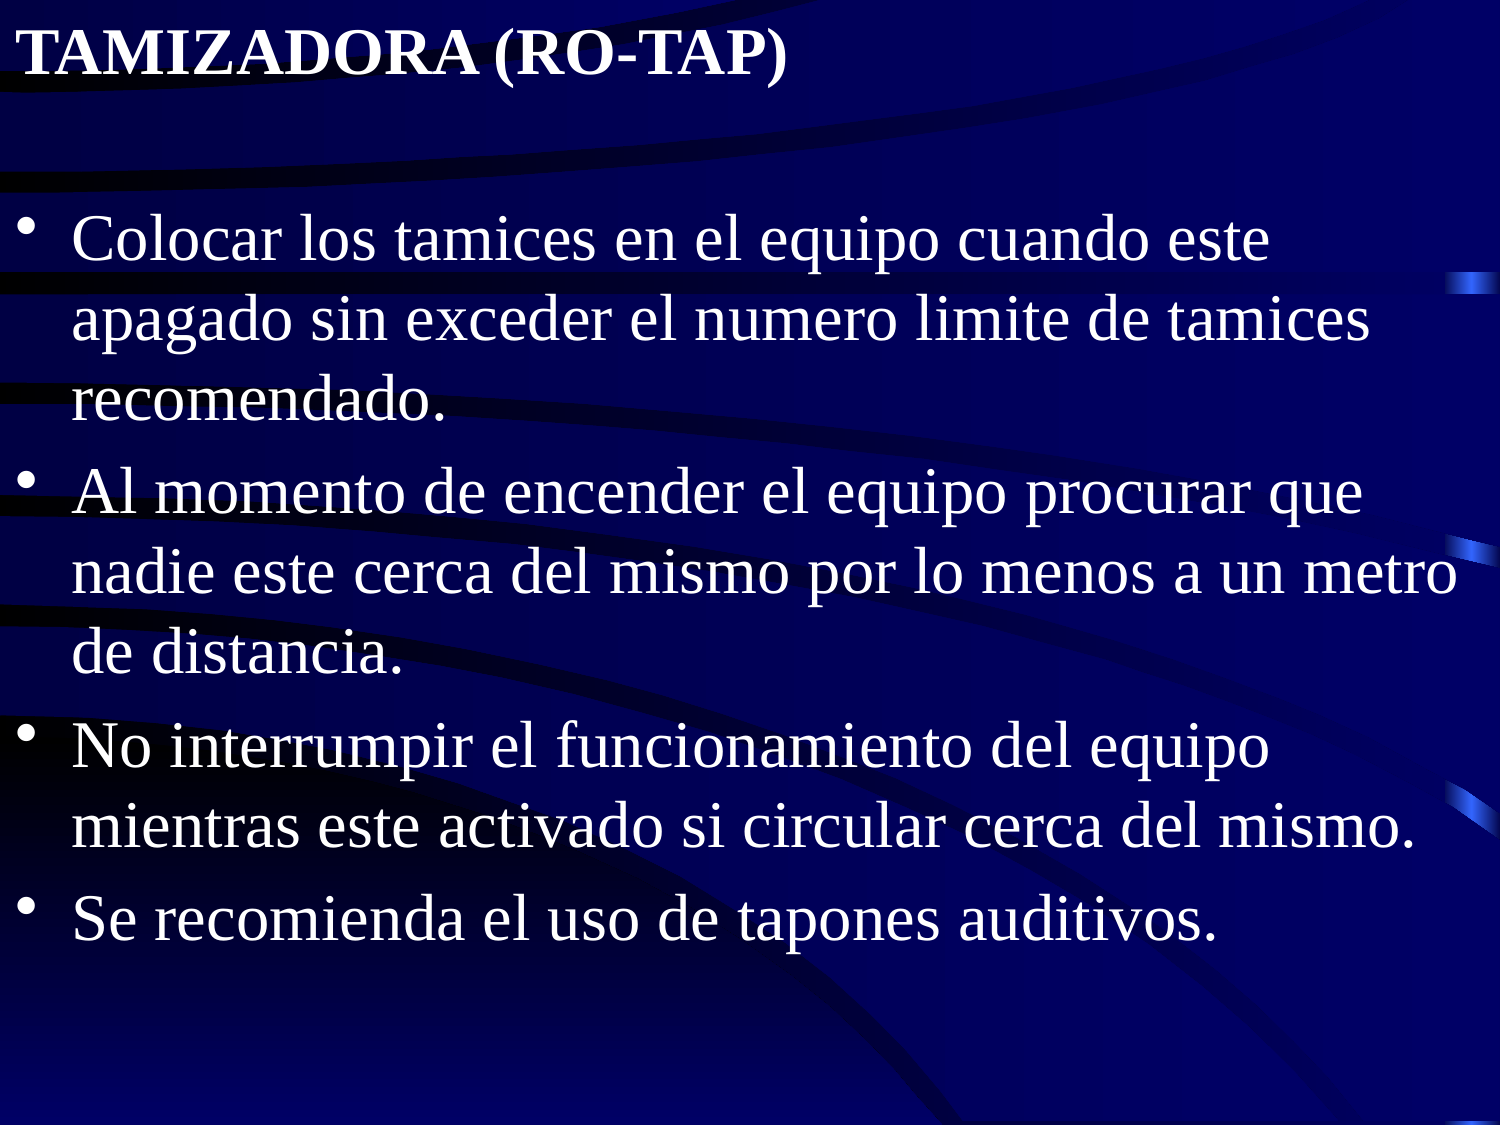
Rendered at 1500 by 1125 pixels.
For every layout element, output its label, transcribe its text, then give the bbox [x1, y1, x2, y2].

list TAMIZADORA (RO-TAP) Colocar los tamices en el equipo cuando este apagado sin exceder el numero limite de tamices recomendado. Al momento de encender el equipo procurar que nadie este cerca del mismo por lo menos a un metro de distancia. No interrumpir el funcionamiento del equipo mientras este activado si circular cerca del mismo. Se recomienda el uso de tapones auditivos. [0, 0, 1500, 1125]
